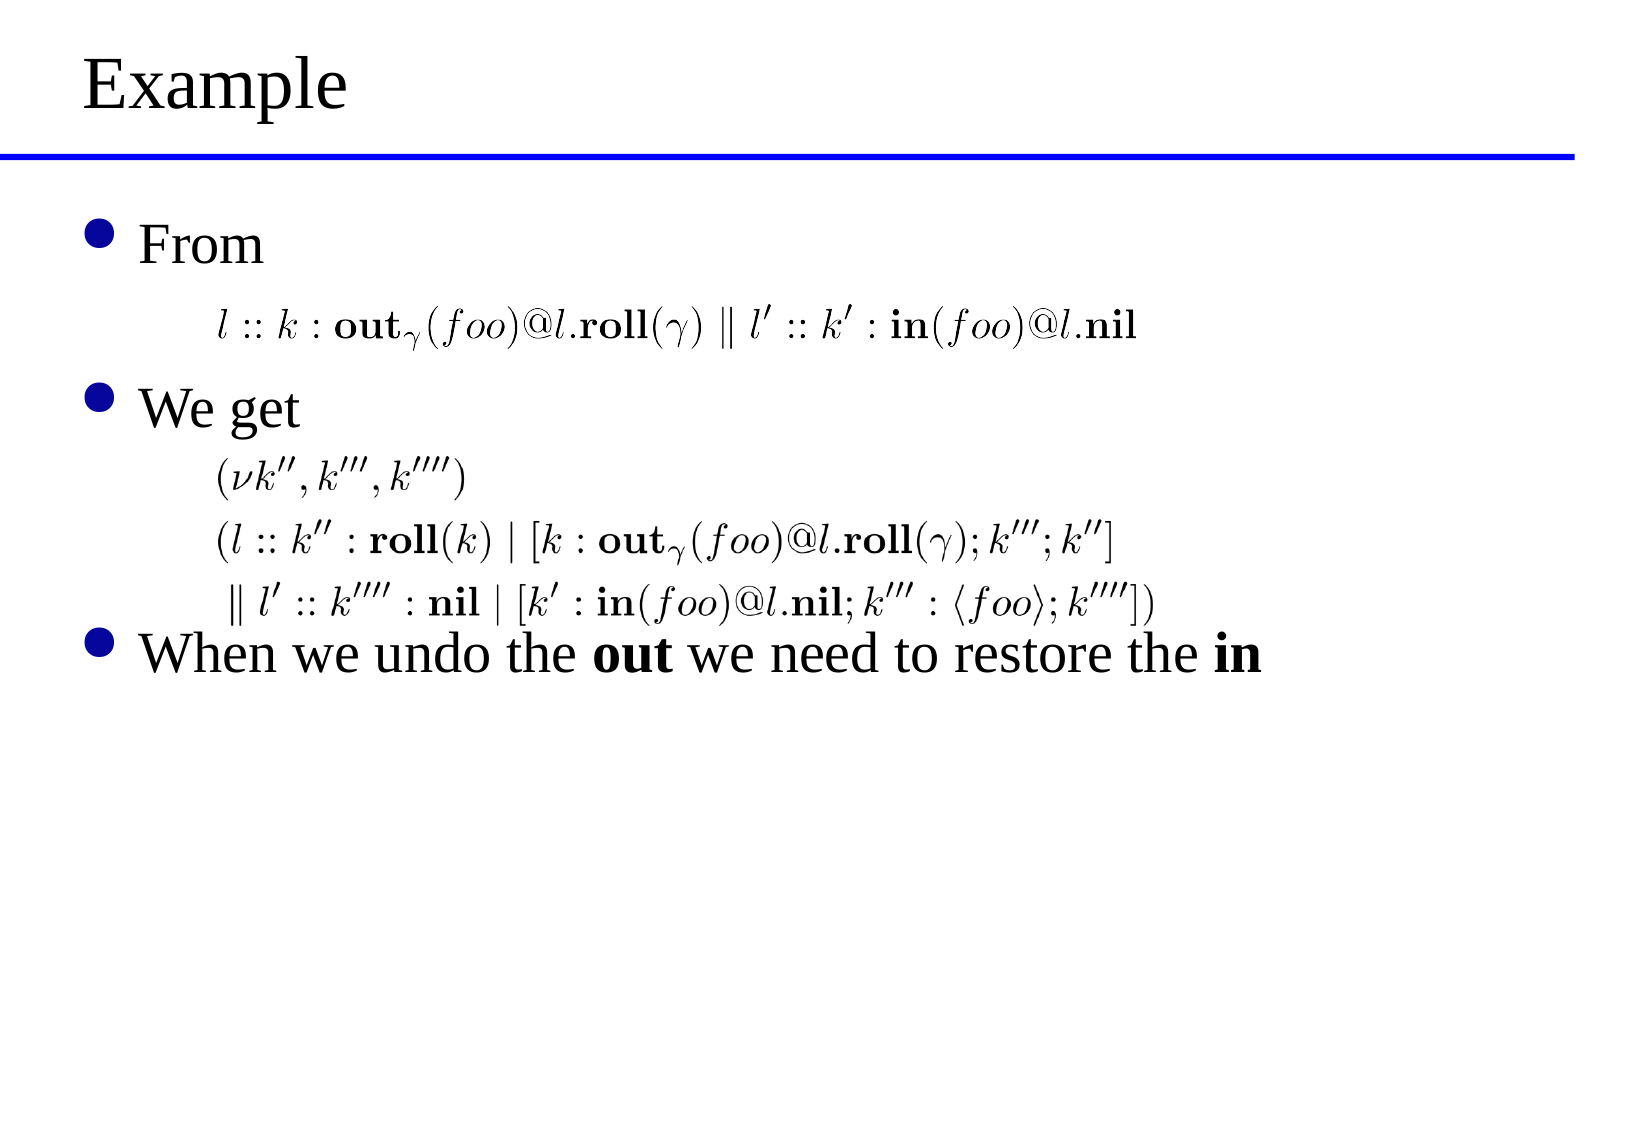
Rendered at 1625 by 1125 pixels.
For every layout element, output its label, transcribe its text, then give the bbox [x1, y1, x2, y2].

picture [218, 456, 1153, 626]
title Example [67, 27, 1544, 131]
picture [218, 304, 1136, 352]
list From We get When we undo the out we need to restore the in [67, 198, 1478, 1061]
